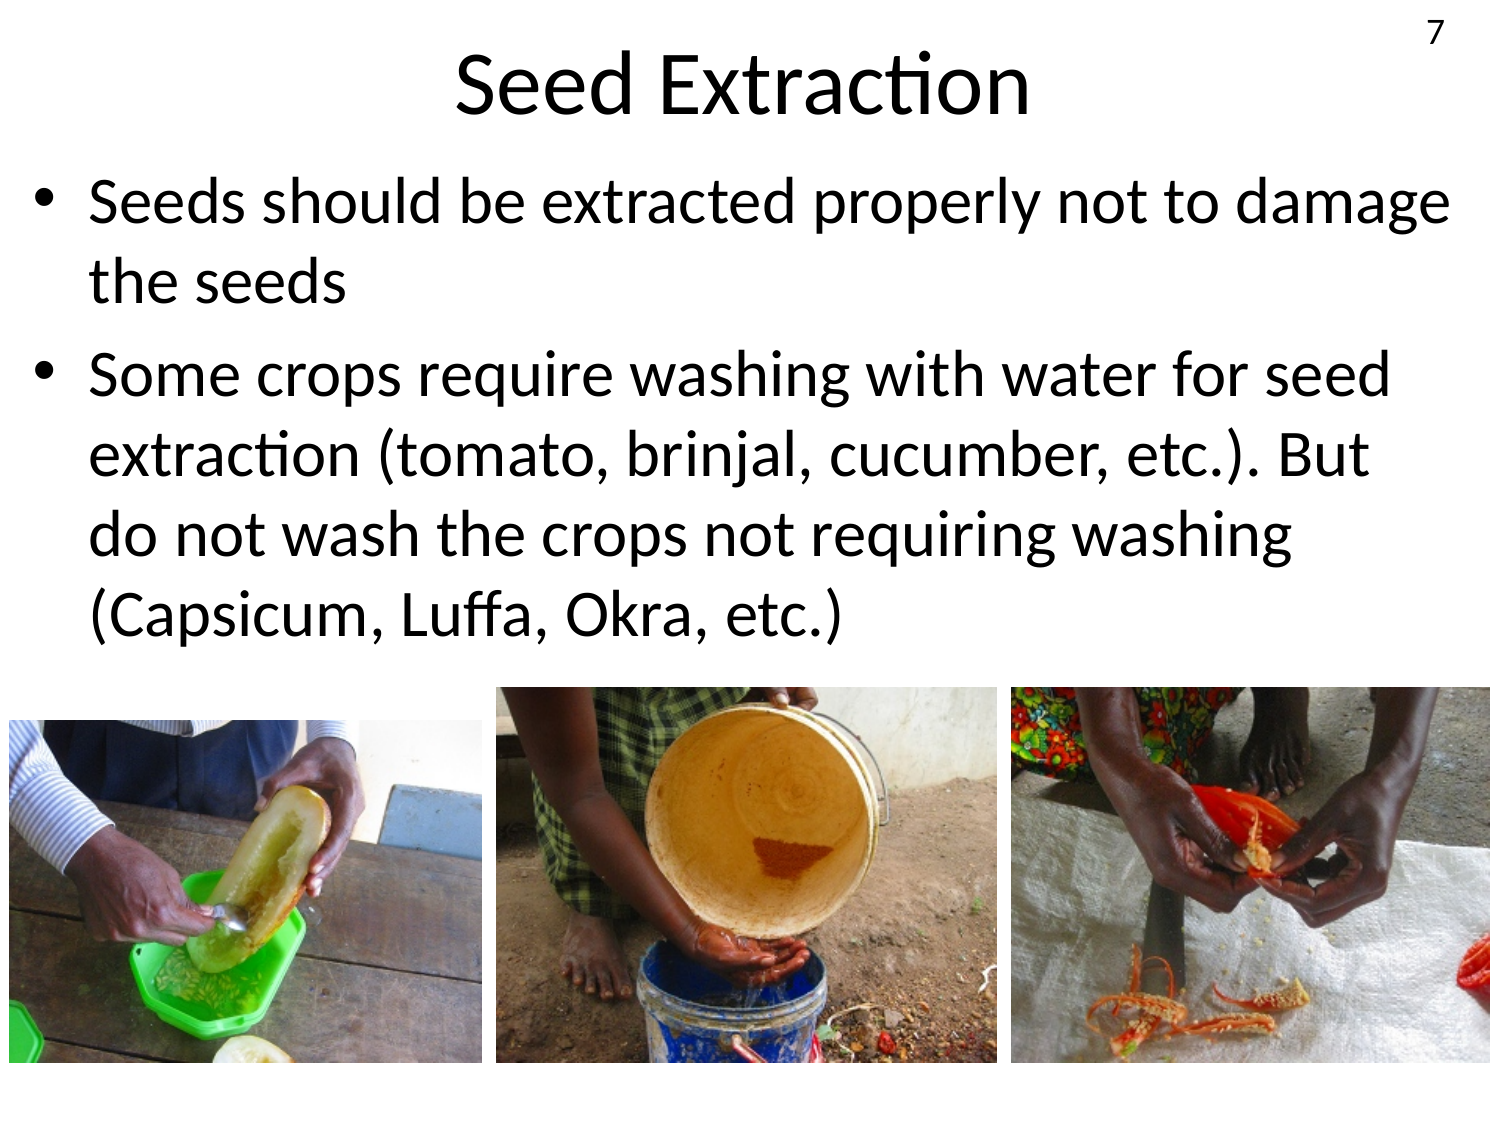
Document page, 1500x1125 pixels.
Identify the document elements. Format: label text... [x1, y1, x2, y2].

list Seeds should be extracted properly not to damage the seeds Some crops require washing with water for seed extraction (tomato, brinjal, cucumber, etc.). But do not wash the crops not requiring washing (Capsicum, Luffa, Okra, etc.) [17, 149, 1471, 1125]
picture [496, 687, 997, 1064]
picture [8, 720, 482, 1064]
title Seed Extraction [171, 2, 1317, 149]
picture [1011, 687, 1491, 1064]
text_box 7 [1411, 0, 1500, 60]
